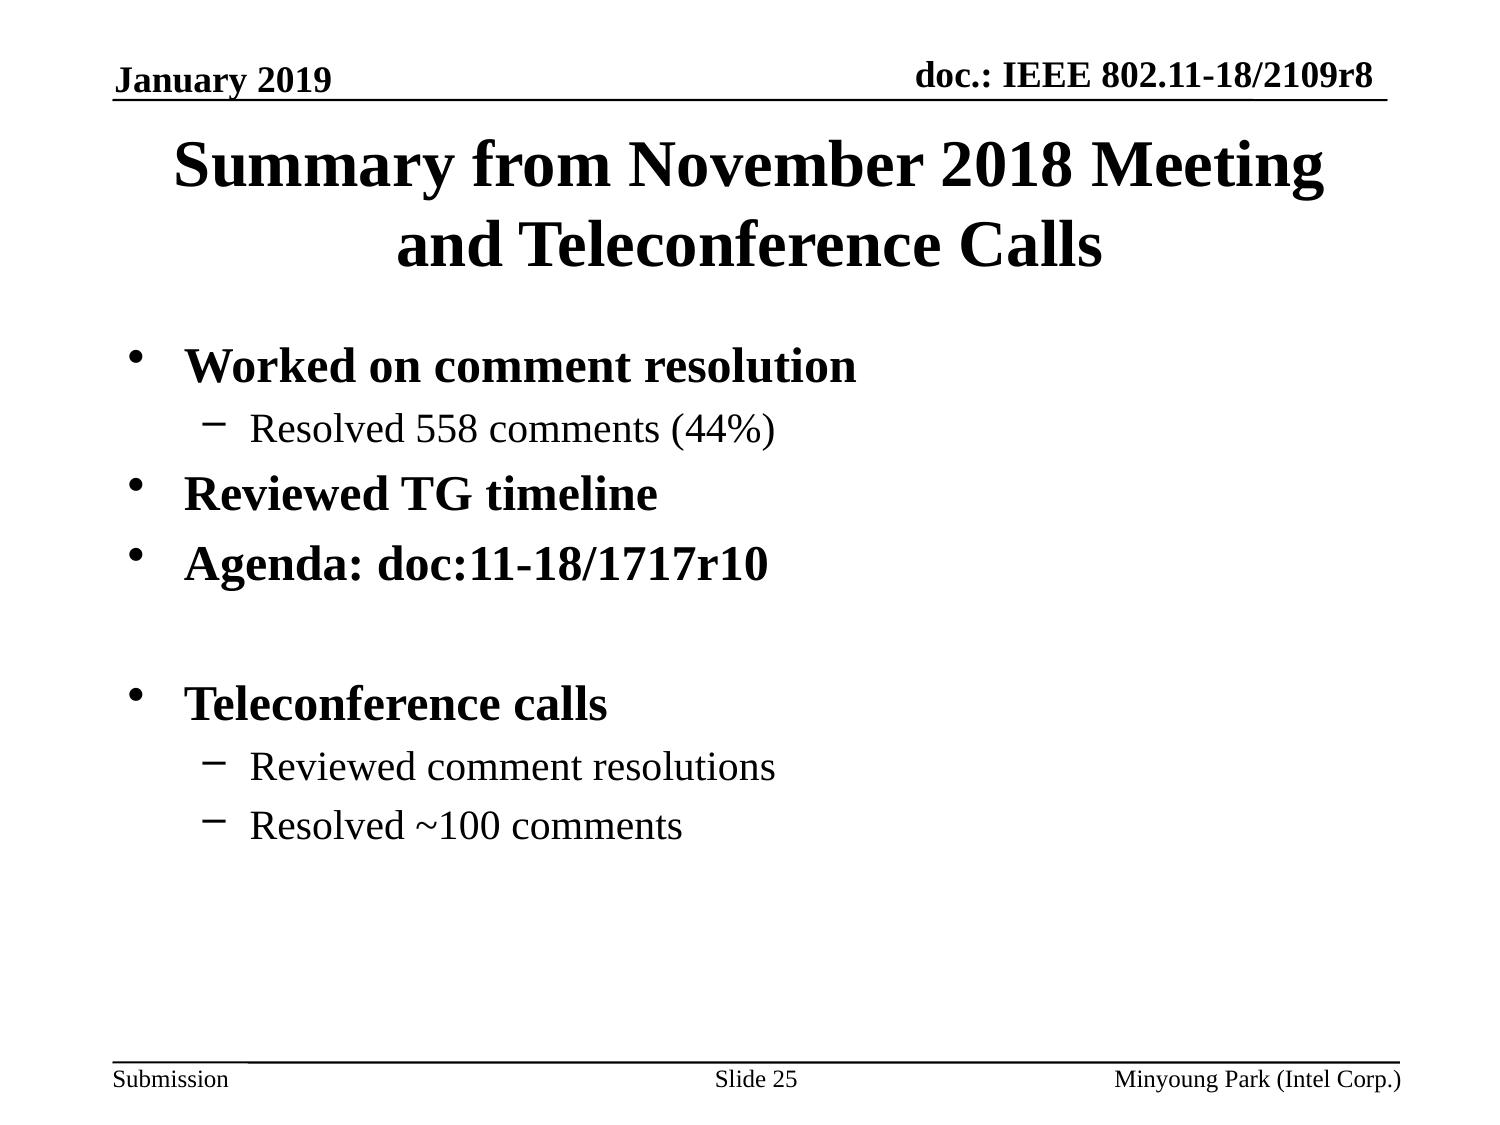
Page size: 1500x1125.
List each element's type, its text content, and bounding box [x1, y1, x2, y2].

footer Minyoung Park (Intel Corp.) [949, 1061, 1402, 1093]
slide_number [114, 54, 335, 101]
slide_number Slide 25 [712, 1061, 800, 1093]
title Summary from November 2018 Meeting and Teleconference Calls [112, 112, 1388, 288]
list Worked on comment resolution Resolved 558 comments (44%) Reviewed TG timeline Agenda: doc:11-18/1717r10 Teleconference calls Reviewed comment resolutions Resolved ~100 comments [112, 324, 1488, 1063]
